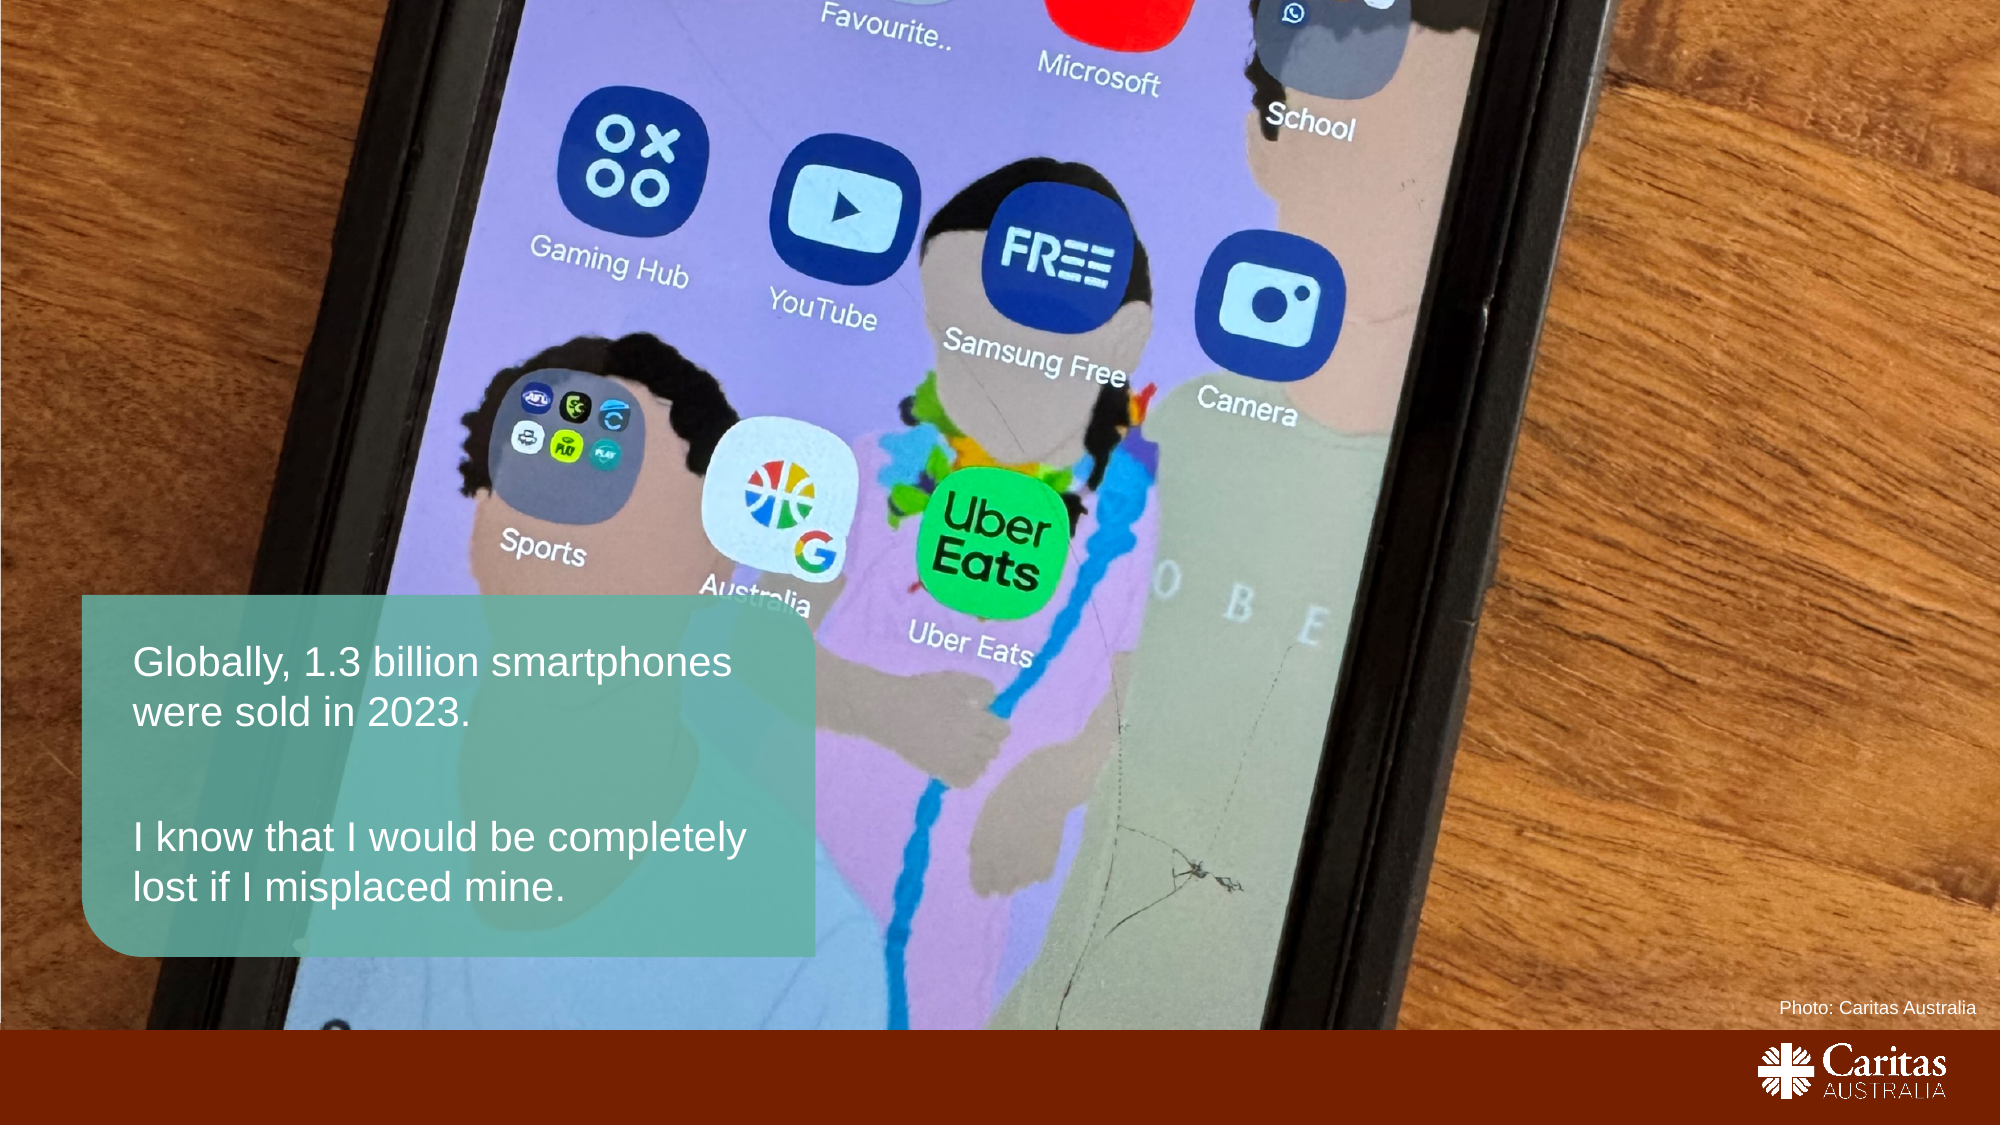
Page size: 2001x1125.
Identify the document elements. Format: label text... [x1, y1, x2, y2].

list Photo: Caritas Australia [1516, 991, 1992, 1032]
list Globally, 1.3 billion smartphones were sold in 2023. I know that I would be completely lost if I misplaced mine. [117, 627, 483, 925]
text_box [80, 593, 483, 958]
picture [3, 0, 1998, 1125]
picture [1758, 1043, 1946, 1099]
